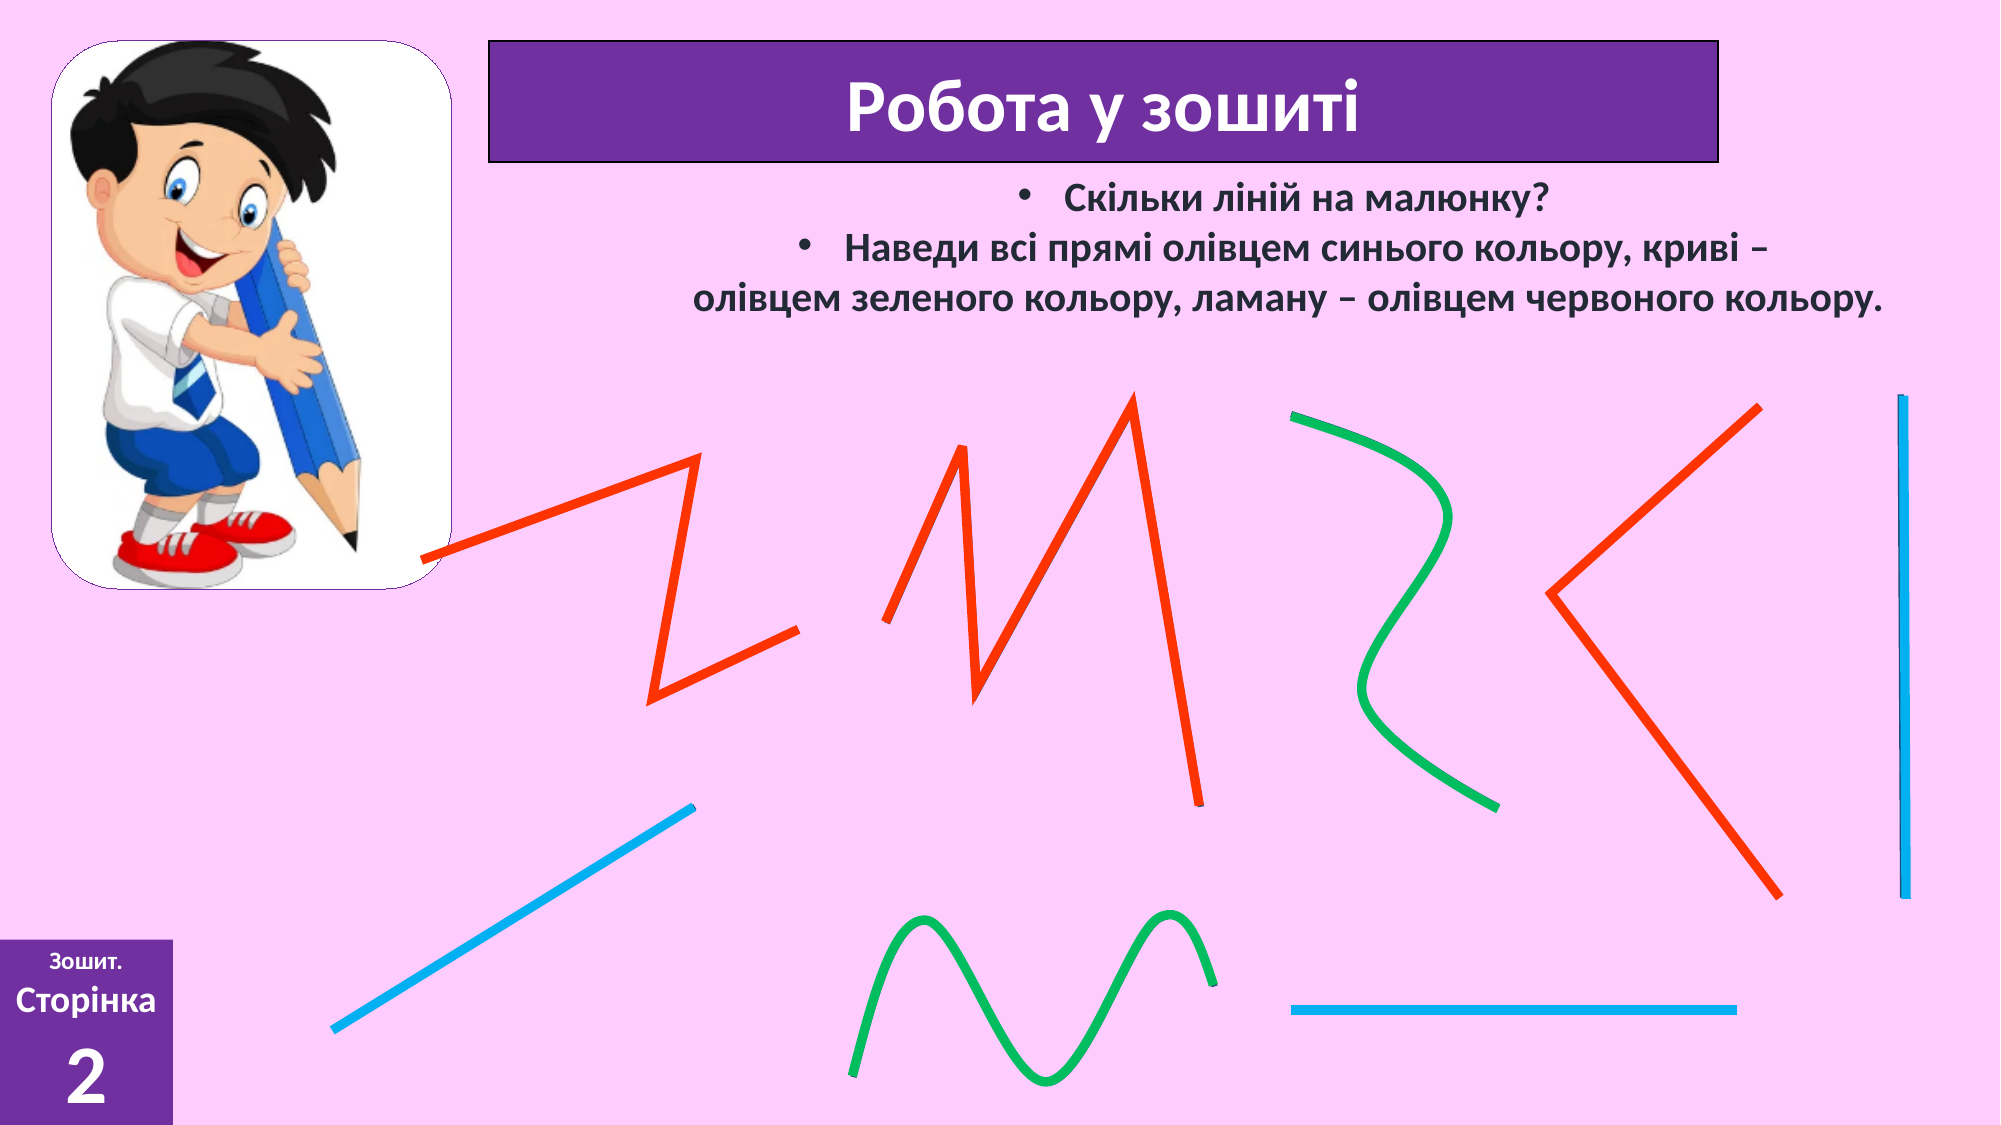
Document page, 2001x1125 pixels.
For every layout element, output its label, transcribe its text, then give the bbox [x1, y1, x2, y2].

text_box Скільки ліній на малюнку? Наведи всі прямі олівцем синього кольору, криві – олівцем зеленого кольору, ламану – олівцем червоного кольору. [568, 162, 2000, 327]
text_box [1900, 394, 1904, 898]
text_box [851, 913, 1215, 1083]
text_box Робота у зошиті [488, 40, 1719, 163]
text_box Зошит. Сторінка 2 [0, 938, 174, 1125]
text_box [1549, 405, 1781, 899]
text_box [332, 806, 694, 1031]
text_box [452, 457, 799, 701]
text_box [884, 401, 1201, 806]
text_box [1903, 395, 1907, 899]
text_box [1290, 415, 1499, 810]
picture [51, 40, 452, 589]
